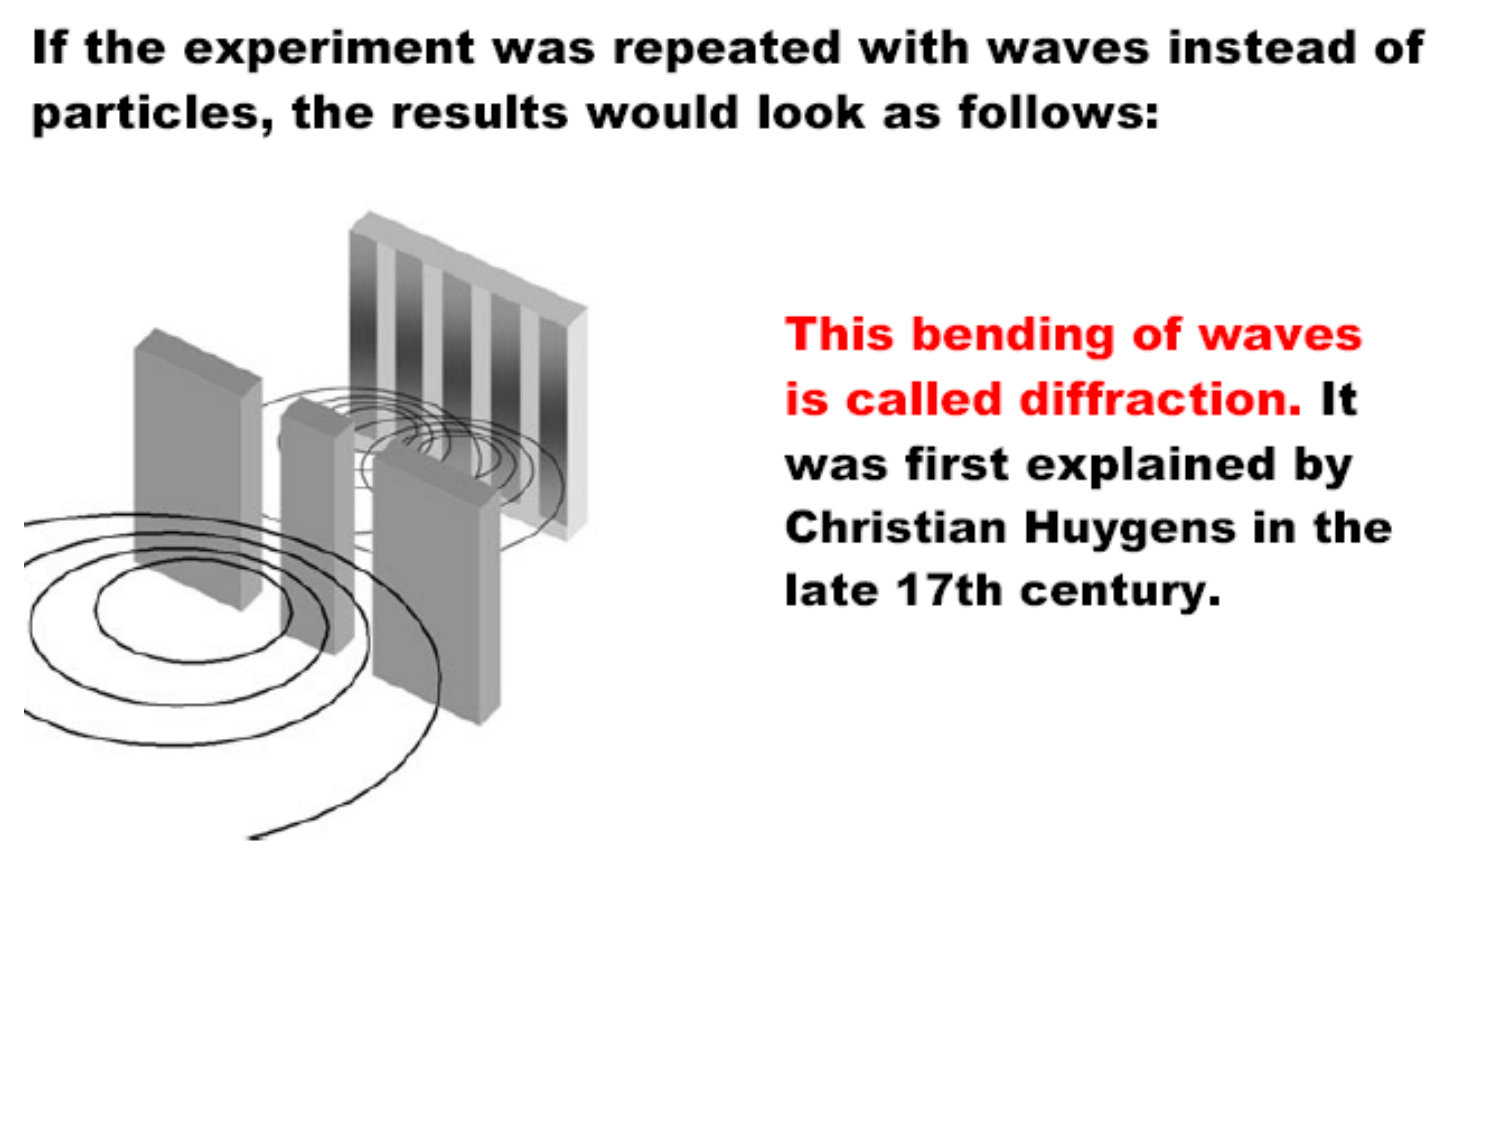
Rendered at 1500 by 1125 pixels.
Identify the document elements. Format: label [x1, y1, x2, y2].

picture [24, 0, 1486, 851]
